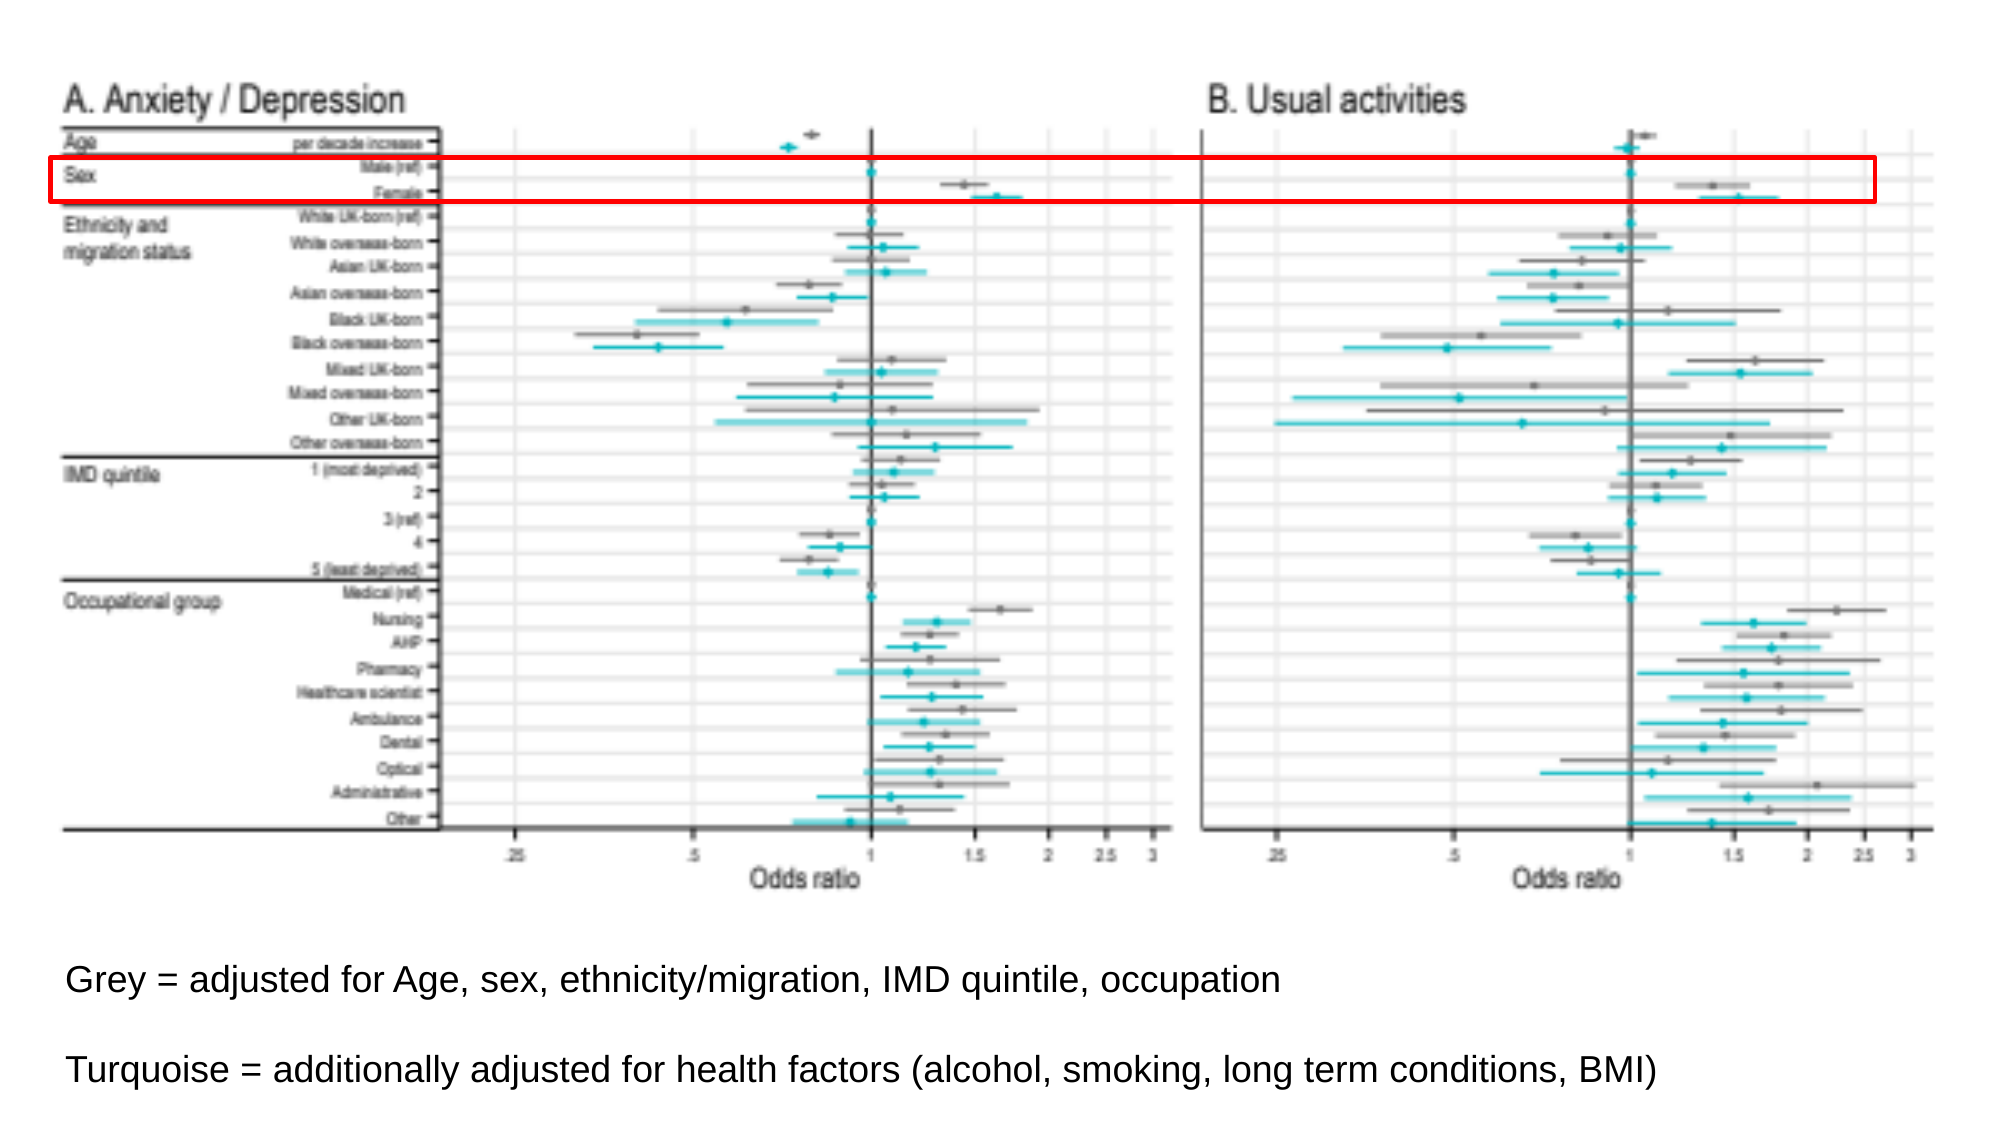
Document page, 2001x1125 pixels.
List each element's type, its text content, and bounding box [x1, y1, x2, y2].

text_box Grey = adjusted for Age, sex, ethnicity/migration, IMD quintile, occupation Turquoise = additionally adjusted for health factors (alcohol, smoking, long term conditions, BMI) [50, 948, 1711, 1098]
picture [30, 54, 1962, 924]
